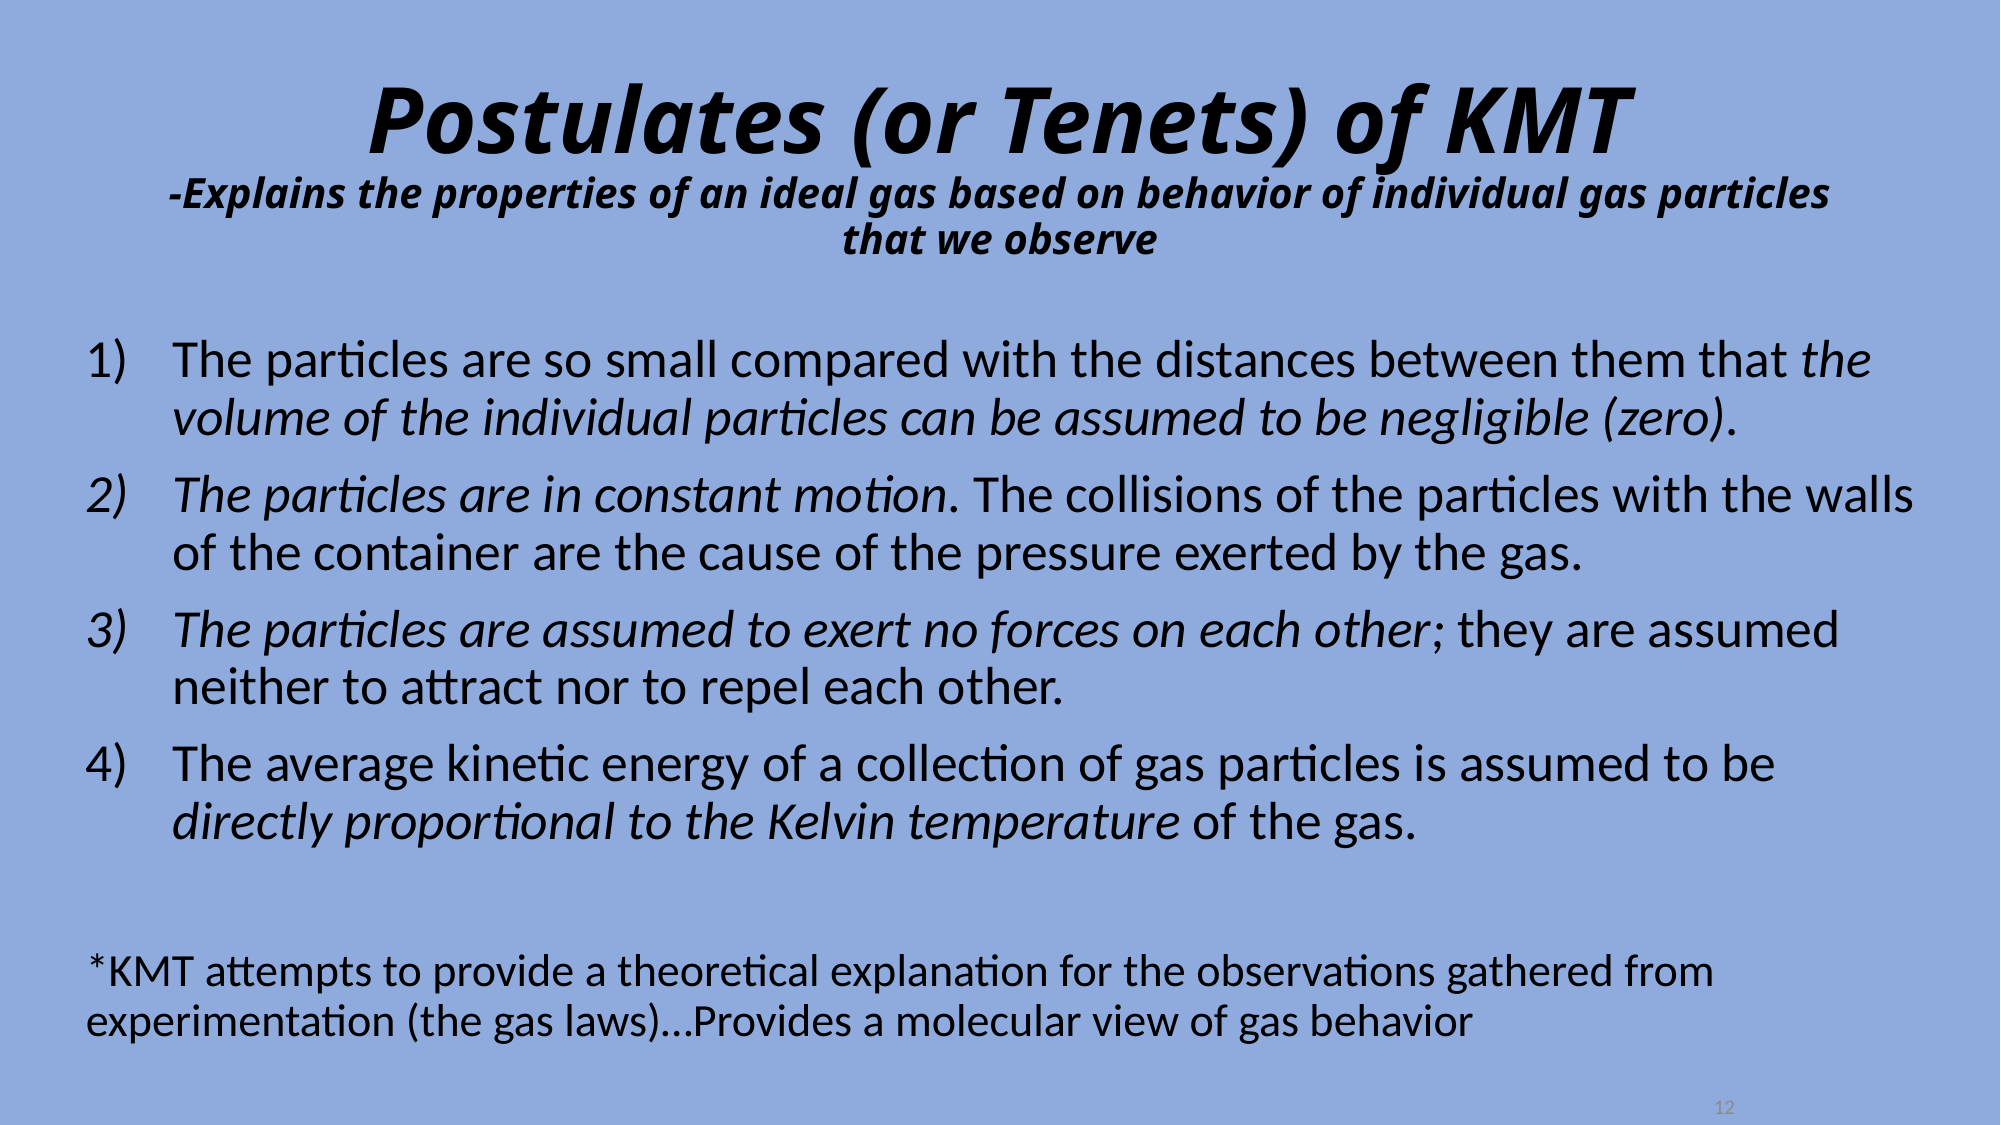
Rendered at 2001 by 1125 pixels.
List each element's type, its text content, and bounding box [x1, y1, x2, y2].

title Postulates (or Tenets) of KMT -Explains the properties of an ideal gas based on behavior of individual gas particles that we observe [137, 59, 1863, 249]
slide_number 12 [1350, 1087, 1750, 1125]
list The particles are so small compared with the distances between them that the volume of the individual particles can be assumed to be negligible (zero). The particles are in constant motion. The collisions of the particles with the walls of the container are the cause of the pressure exerted by the gas. The particles are assumed to exert no forces on each other; they are assumed neither to attract nor to repel each other. The average kinetic energy of a collection of gas particles is assumed to be directly proportional to the Kelvin temperature of the gas. *KMT attempts to provide a theoretical explanation for the observations gathered from experimentation (the gas laws)…Provides a molecular view of gas behavior [70, 249, 1934, 1066]
